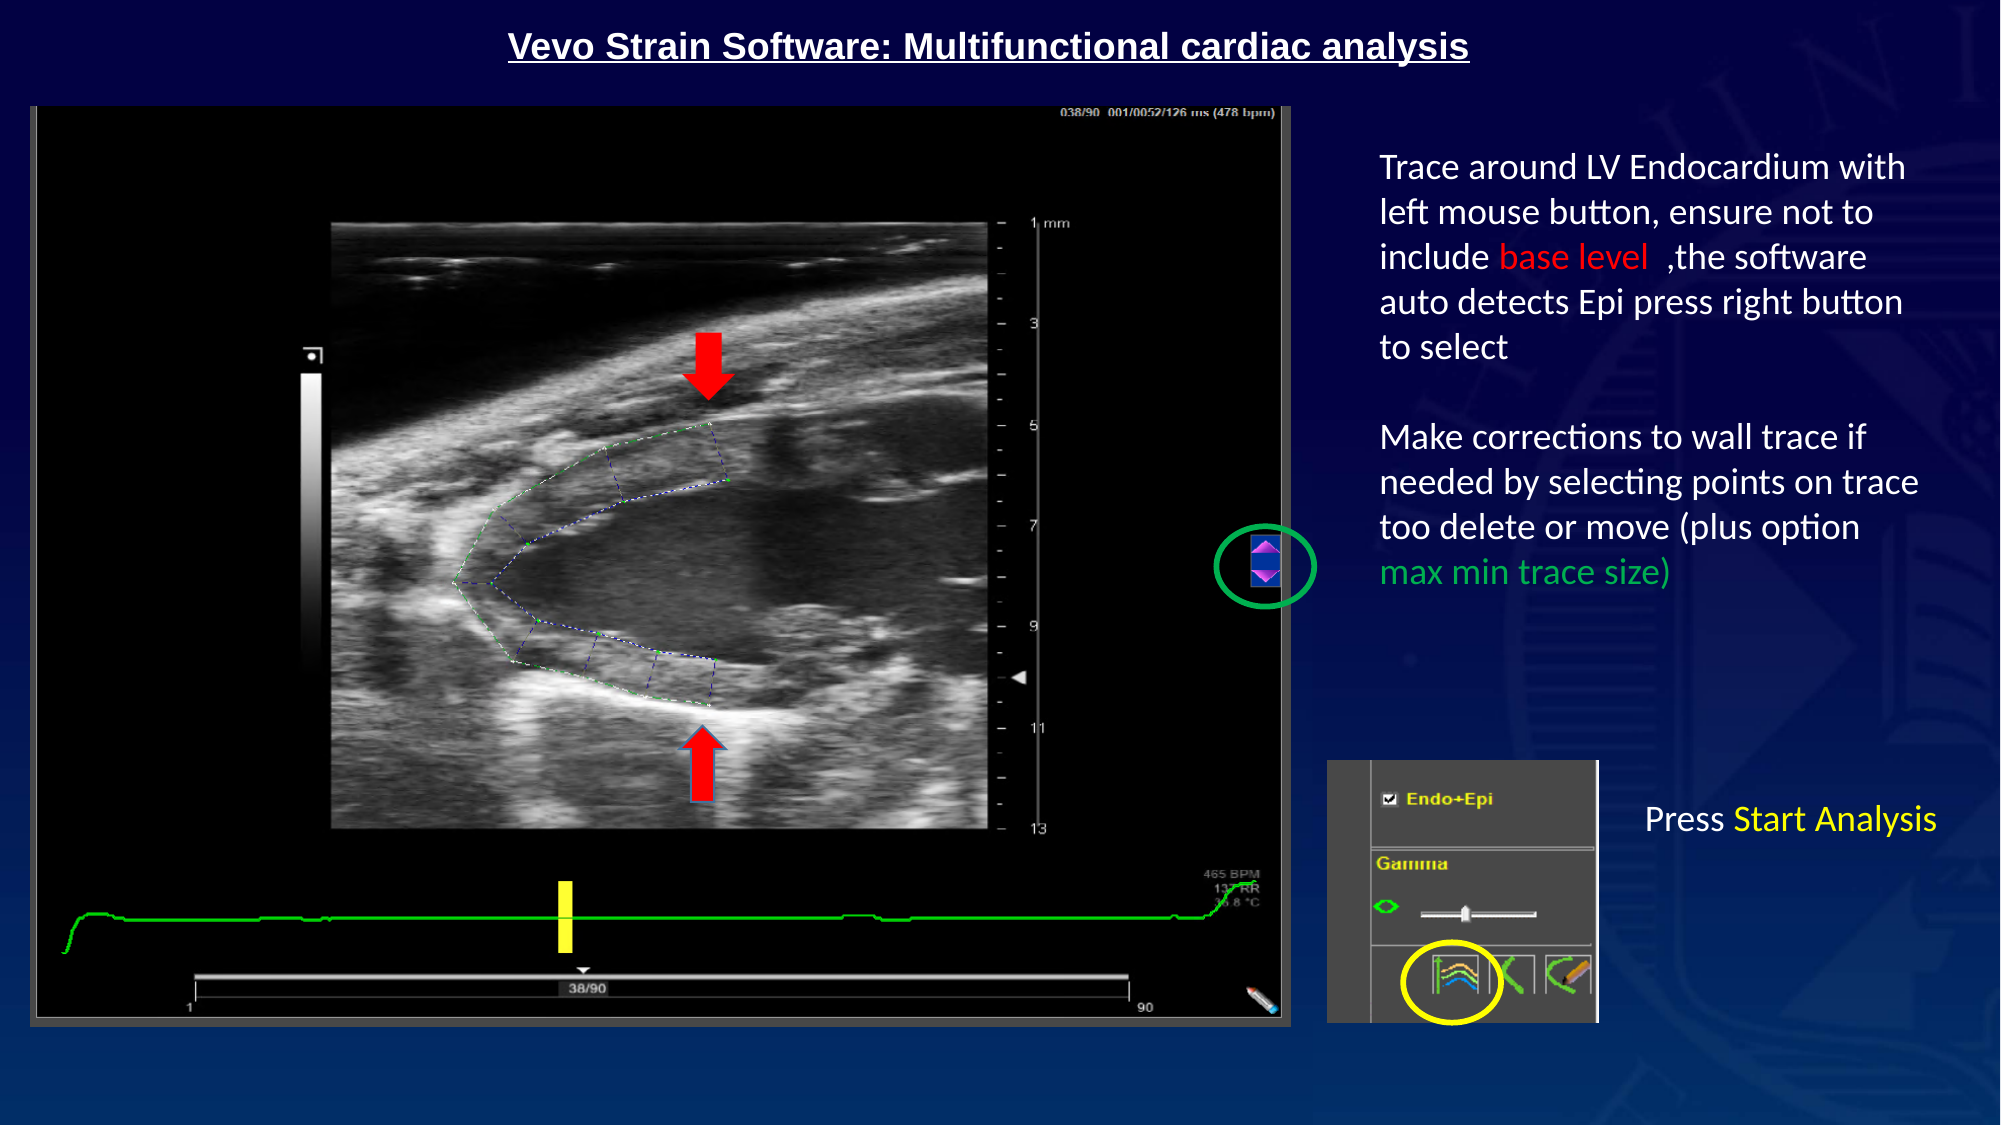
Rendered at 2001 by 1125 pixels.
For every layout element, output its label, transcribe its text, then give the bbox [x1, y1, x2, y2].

text_box Trace around LV Endocardium with left mouse button, ensure not to include base level ,the software auto detects Epi press right button to select Make corrections to wall trace if needed by selecting points on trace too delete or move (plus option max min trace size) [1364, 134, 1940, 600]
picture [0, 0, 2001, 1125]
text_box [1291, 531, 1316, 602]
text_box Press Start Analysis [1630, 786, 1953, 847]
text_box Vevo Strain Software: Multifunctional cardiac analysis [492, 19, 1486, 75]
